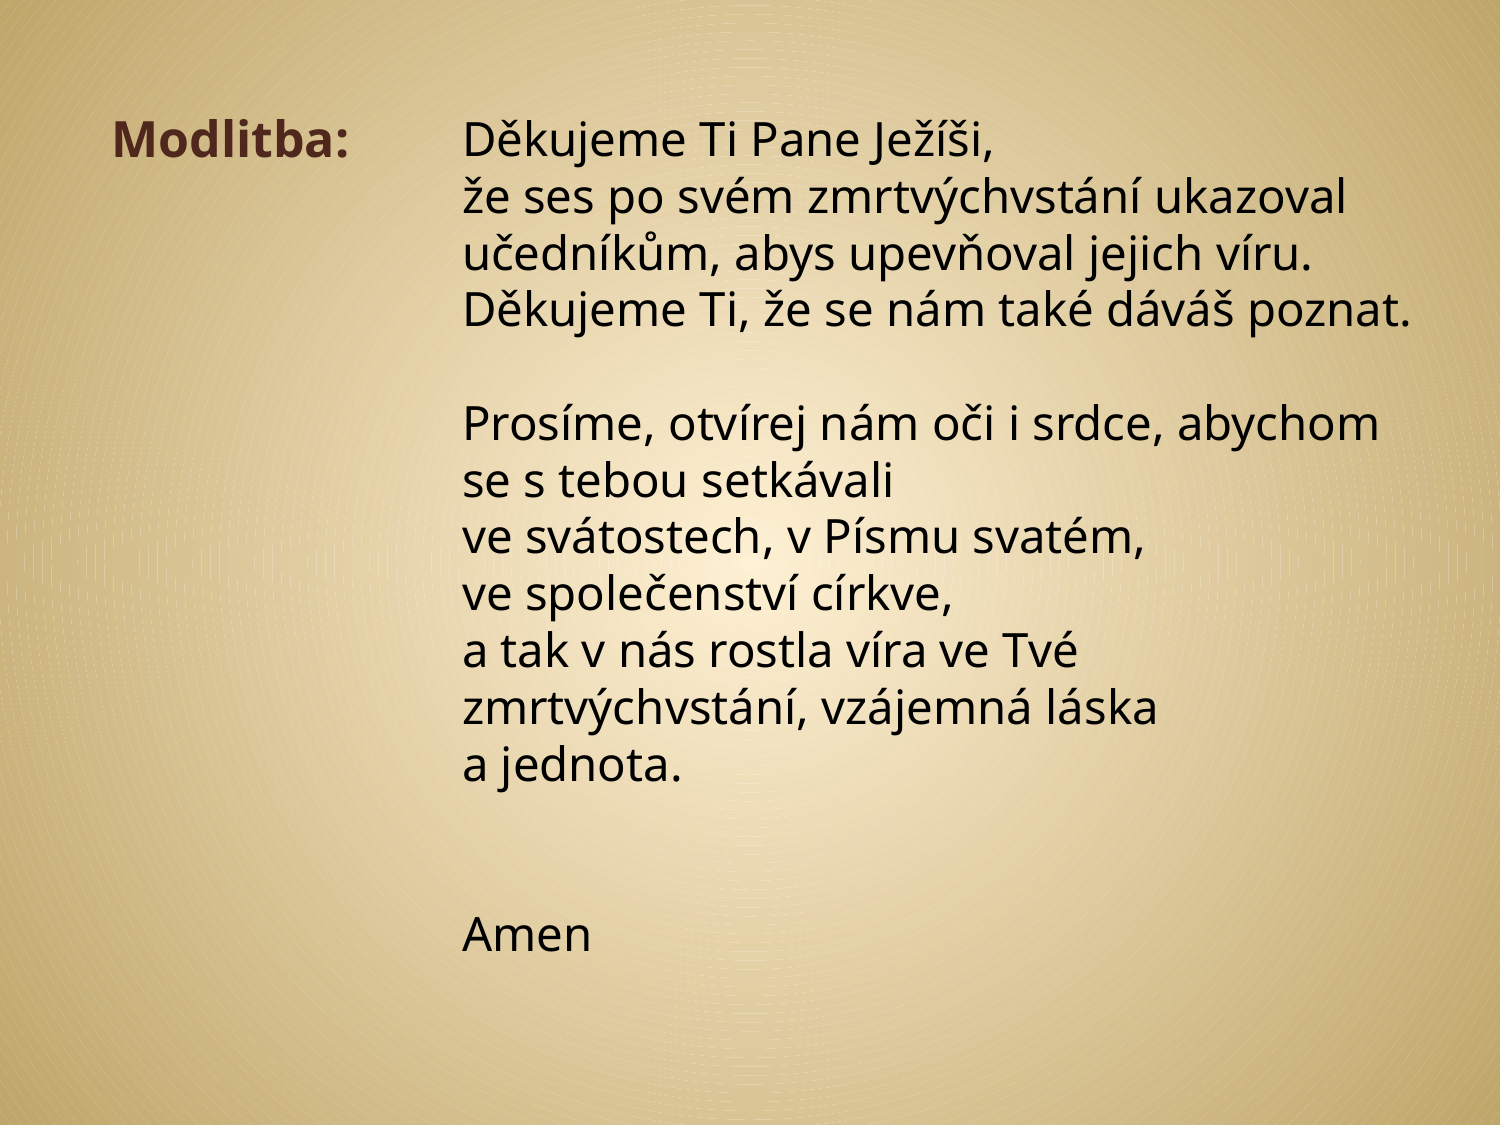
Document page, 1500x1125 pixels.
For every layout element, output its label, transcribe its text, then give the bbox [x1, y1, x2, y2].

title Modlitba: [29, 44, 432, 236]
list Děkujeme Ti Pane Ježíši, že ses po svém zmrtvýchvstání ukazoval učedníkům, abys upevňoval jejich víru. Děkujeme Ti, že se nám také dáváš poznat. Prosíme, otvírej nám oči i srdce, abychom se s tebou setkávali ve svátostech, v Písmu svatém, ve společenství církve, a tak v nás rostla víra ve Tvé zmrtvýchvstání, vzájemná láska a jednota. Amen [454, 44, 1425, 1005]
